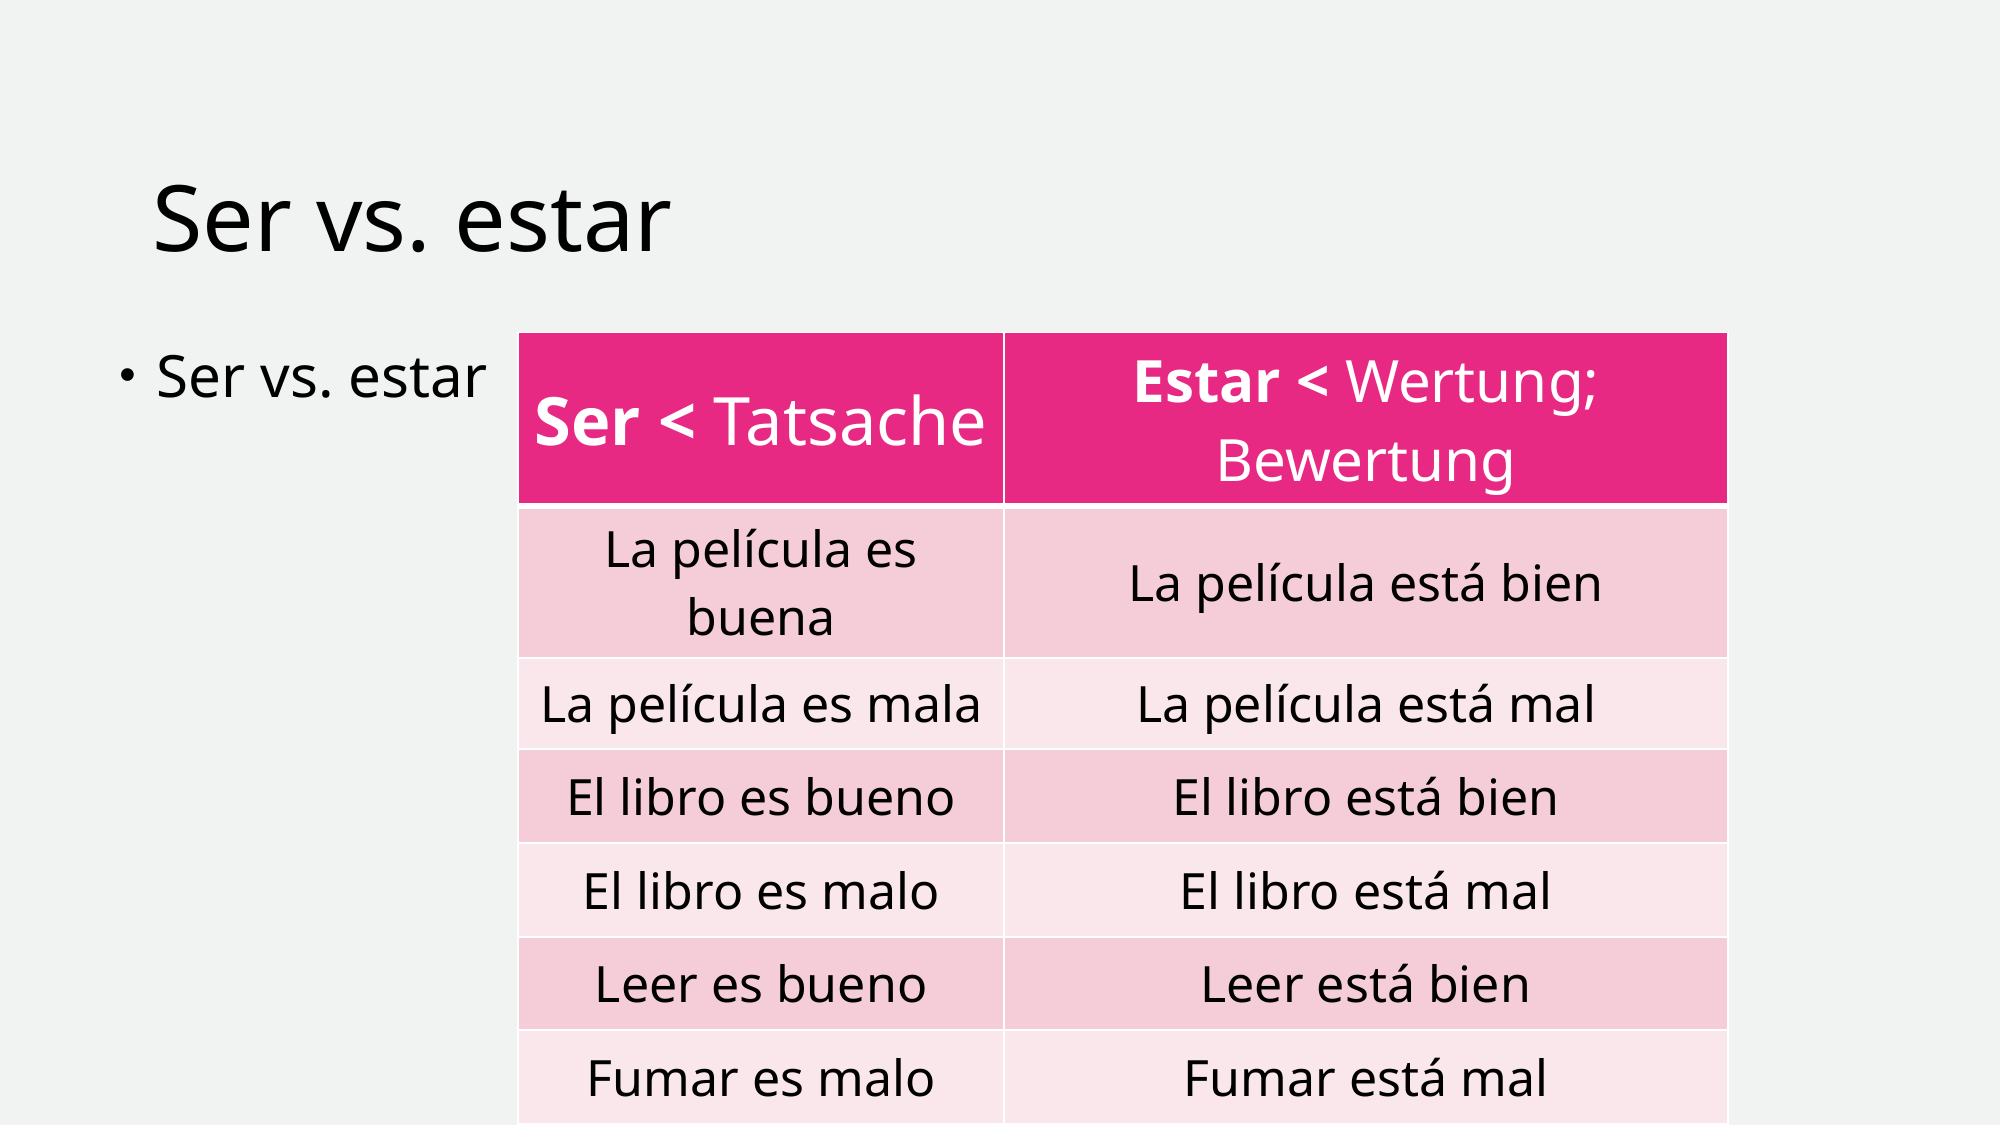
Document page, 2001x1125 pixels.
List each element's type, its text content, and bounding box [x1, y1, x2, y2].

table_cell La película está bien [1005, 509, 1727, 657]
table_cell El libro está bien [1005, 750, 1727, 842]
table_cell La película es buena [519, 509, 1003, 657]
table_cell La película está mal [1005, 659, 1727, 748]
table_cell Fumar es malo [519, 1031, 1003, 1123]
table_cell Fumar está mal [1005, 1031, 1727, 1123]
table_cell Leer está bien [1005, 938, 1727, 1029]
list Ser vs. estar [104, 324, 1896, 1065]
table_cell Leer es bueno [519, 938, 1003, 1029]
table_cell El libro es bueno [519, 750, 1003, 842]
table_cell La película es mala [519, 659, 1003, 748]
table_cell El libro está mal [1005, 844, 1727, 936]
table_cell El libro es malo [519, 844, 1003, 936]
table_header Estar < Wertung; Bewertung [1005, 333, 1727, 503]
table_header Ser < Tatsache [519, 333, 1003, 503]
title Ser vs. estar [137, 95, 1863, 280]
